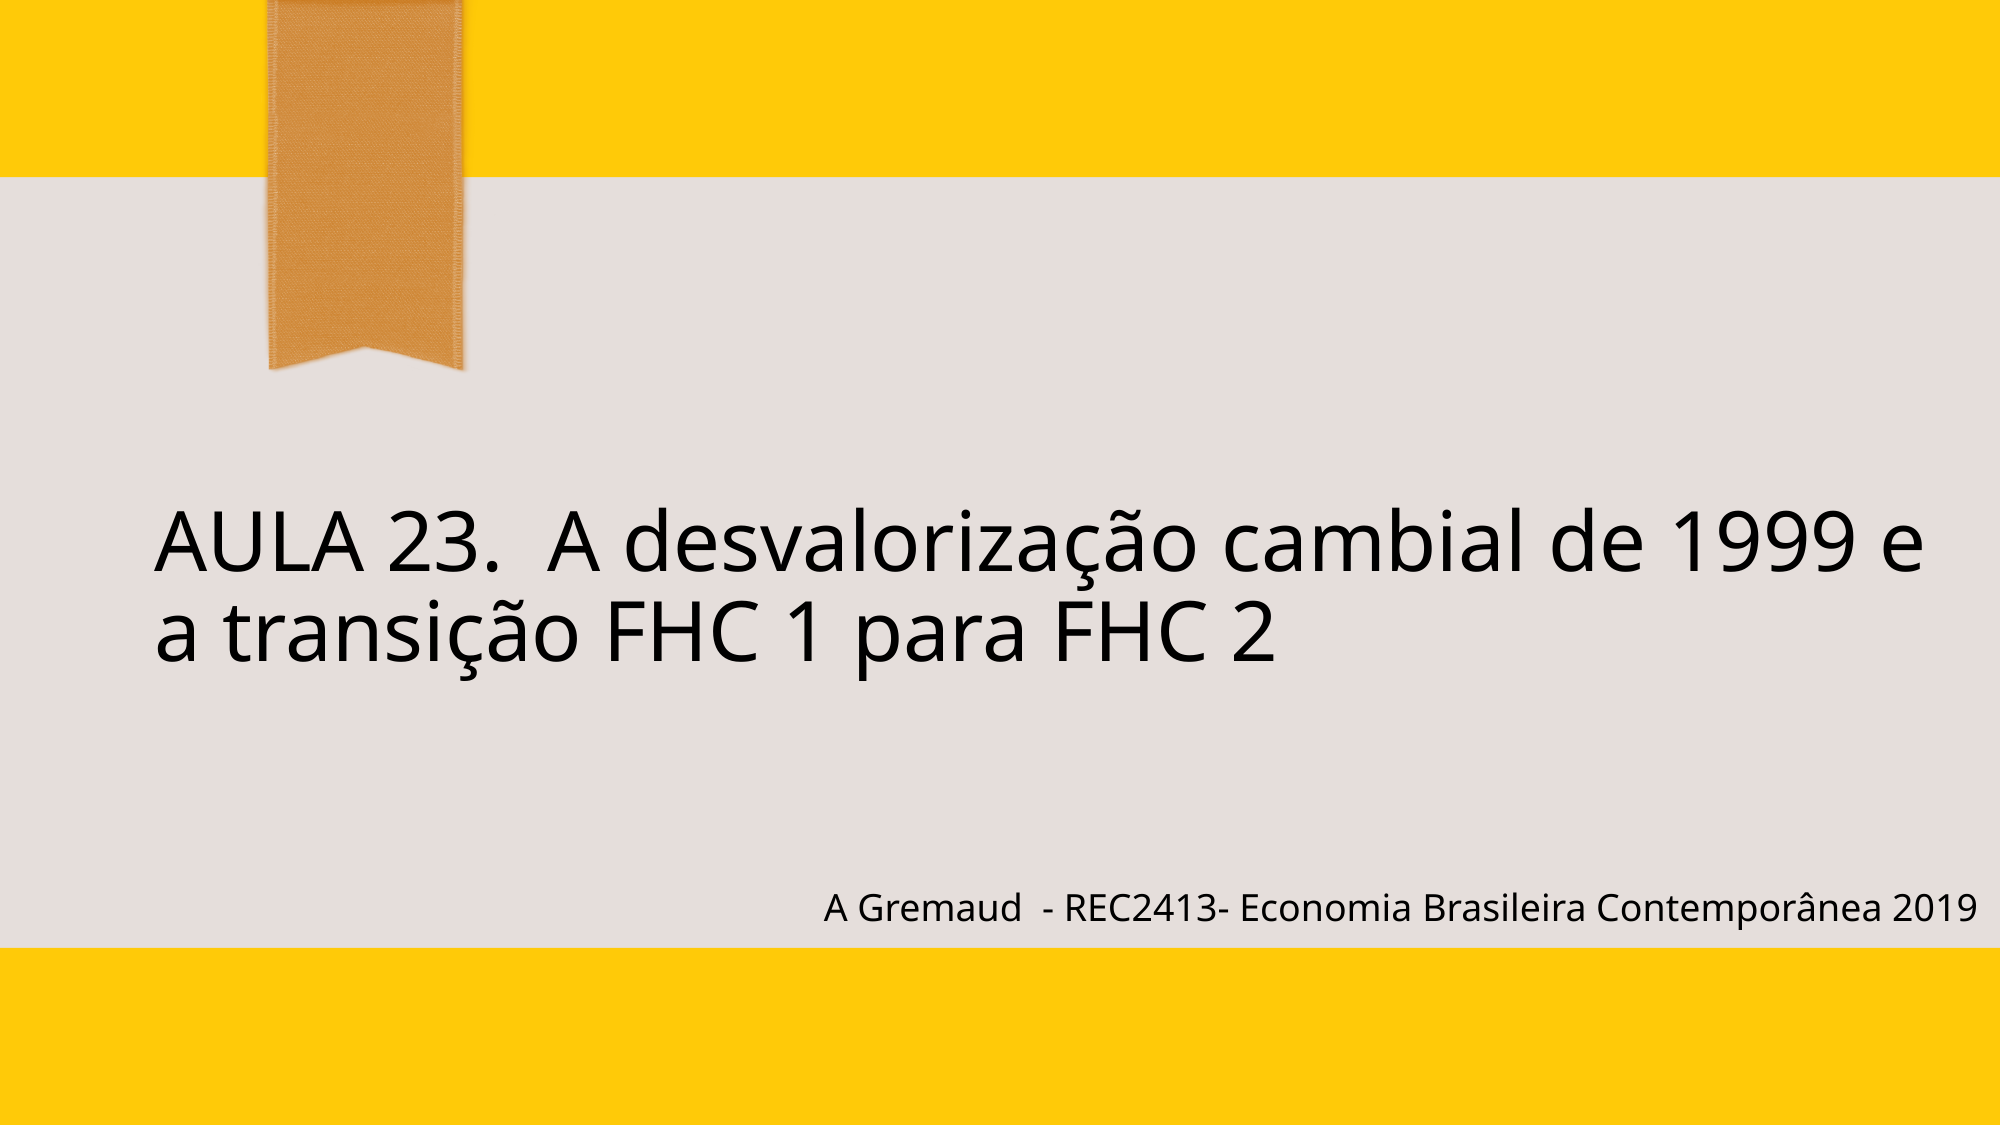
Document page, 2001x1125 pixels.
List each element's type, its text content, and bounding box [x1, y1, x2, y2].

subtitle A Gremaud - REC2413- Economia Brasileira Contemporânea 2019 [823, 881, 2000, 1039]
title AULA 23. A desvalorização cambial de 1999 e a transição FHC 1 para FHC 2 [154, 407, 1957, 772]
